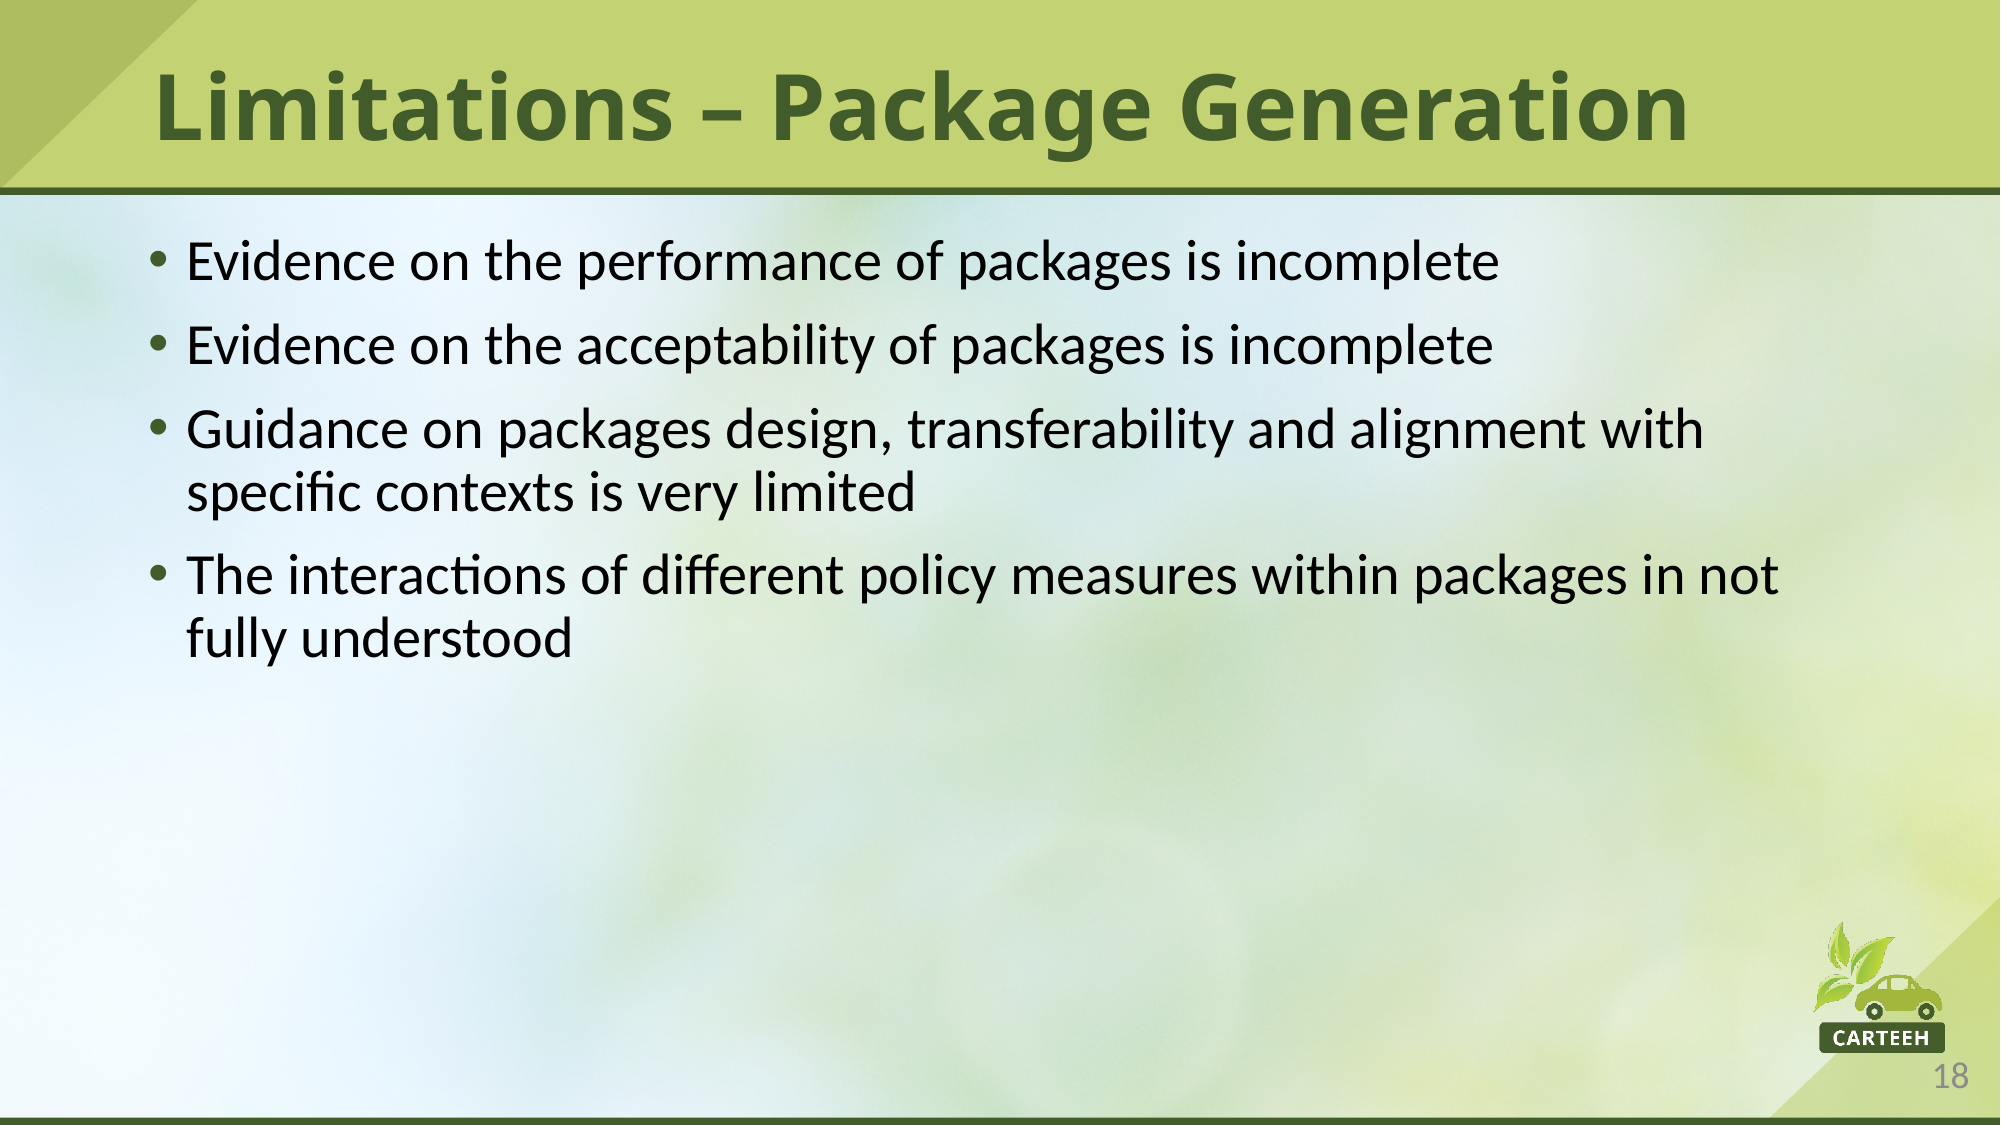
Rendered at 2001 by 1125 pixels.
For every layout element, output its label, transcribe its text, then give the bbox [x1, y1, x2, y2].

text_box [106, 285, 1819, 382]
list Evidence on the performance of packages is incomplete Evidence on the acceptability of packages is incomplete Guidance on packages design, transferability and alignment with specific contexts is very limited The interactions of different policy measures within packages in not fully understood [133, 223, 1859, 1091]
title Limitations – Package Generation [137, 34, 2000, 188]
picture [1859, 920, 1945, 1053]
